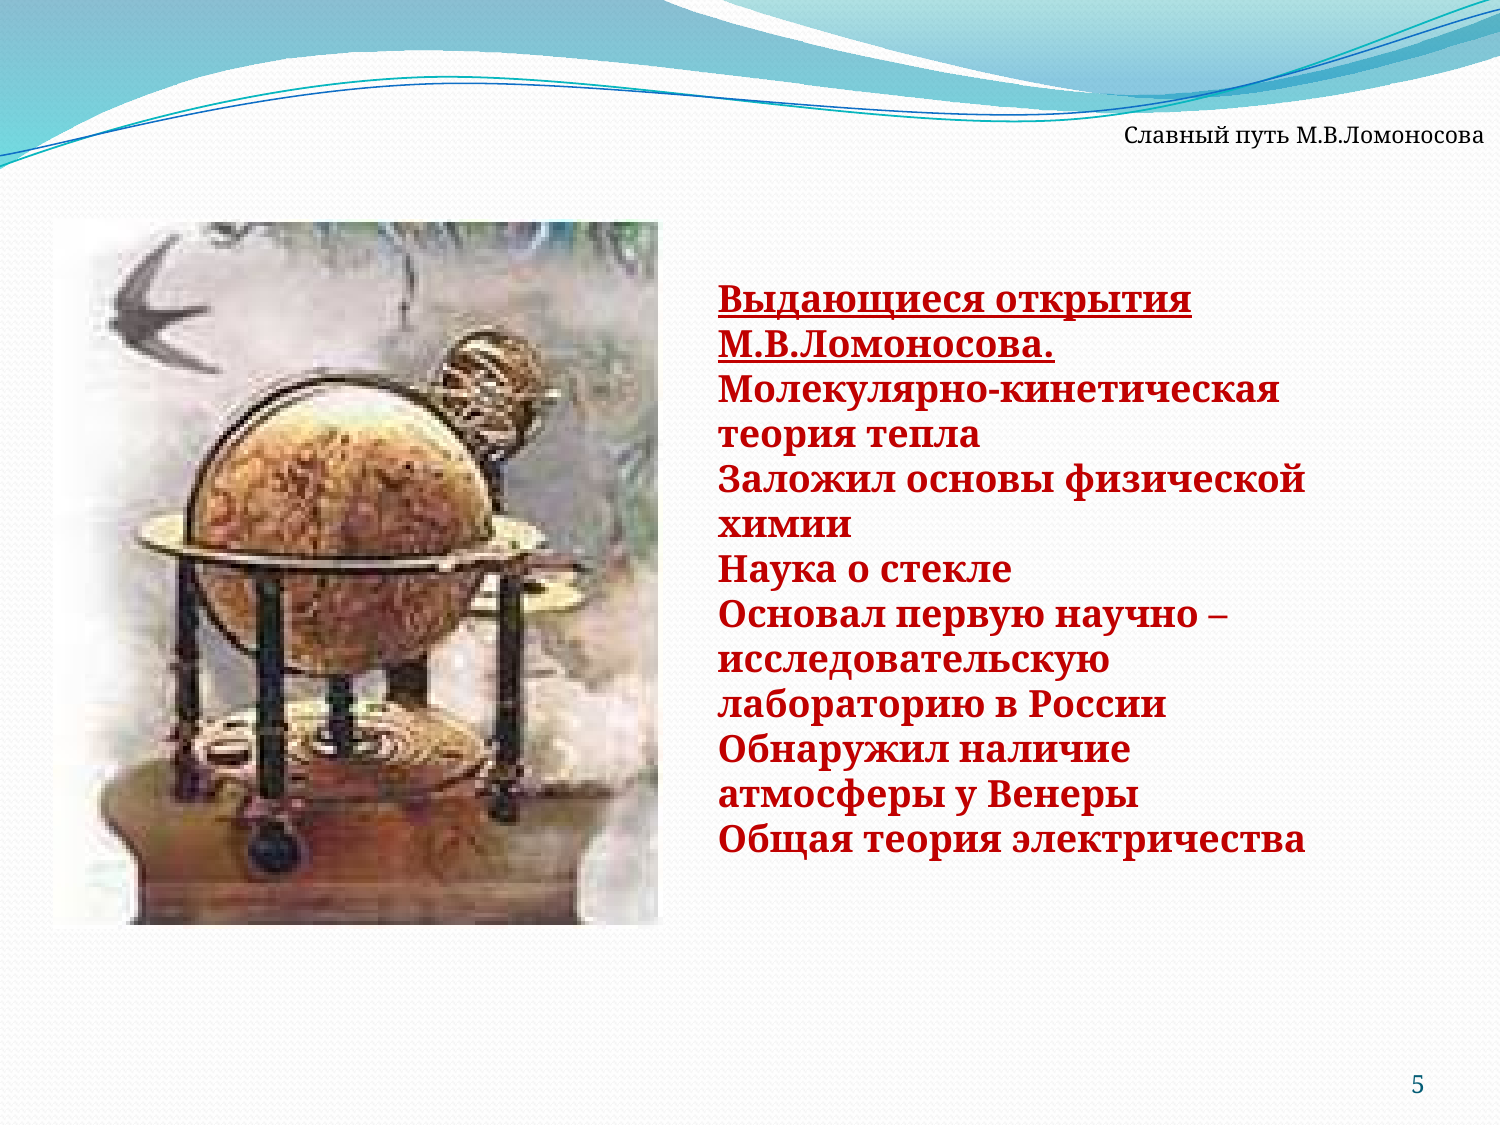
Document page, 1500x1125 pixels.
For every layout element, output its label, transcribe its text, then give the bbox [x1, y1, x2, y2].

text_box Славный путь М.В.Ломоносова [974, 113, 1500, 156]
text_box Выдающиеся открытия М.В.Ломоносова. Молекулярно-кинетическая теория тепла Заложил основы физической химии Наука о стекле Основал первую научно – исследовательскую лабораторию в России Обнаружил наличие атмосферы у Венеры Общая теория электричества [702, 267, 1365, 867]
slide_number 5 [1299, 1042, 1425, 1103]
picture [52, 219, 663, 929]
